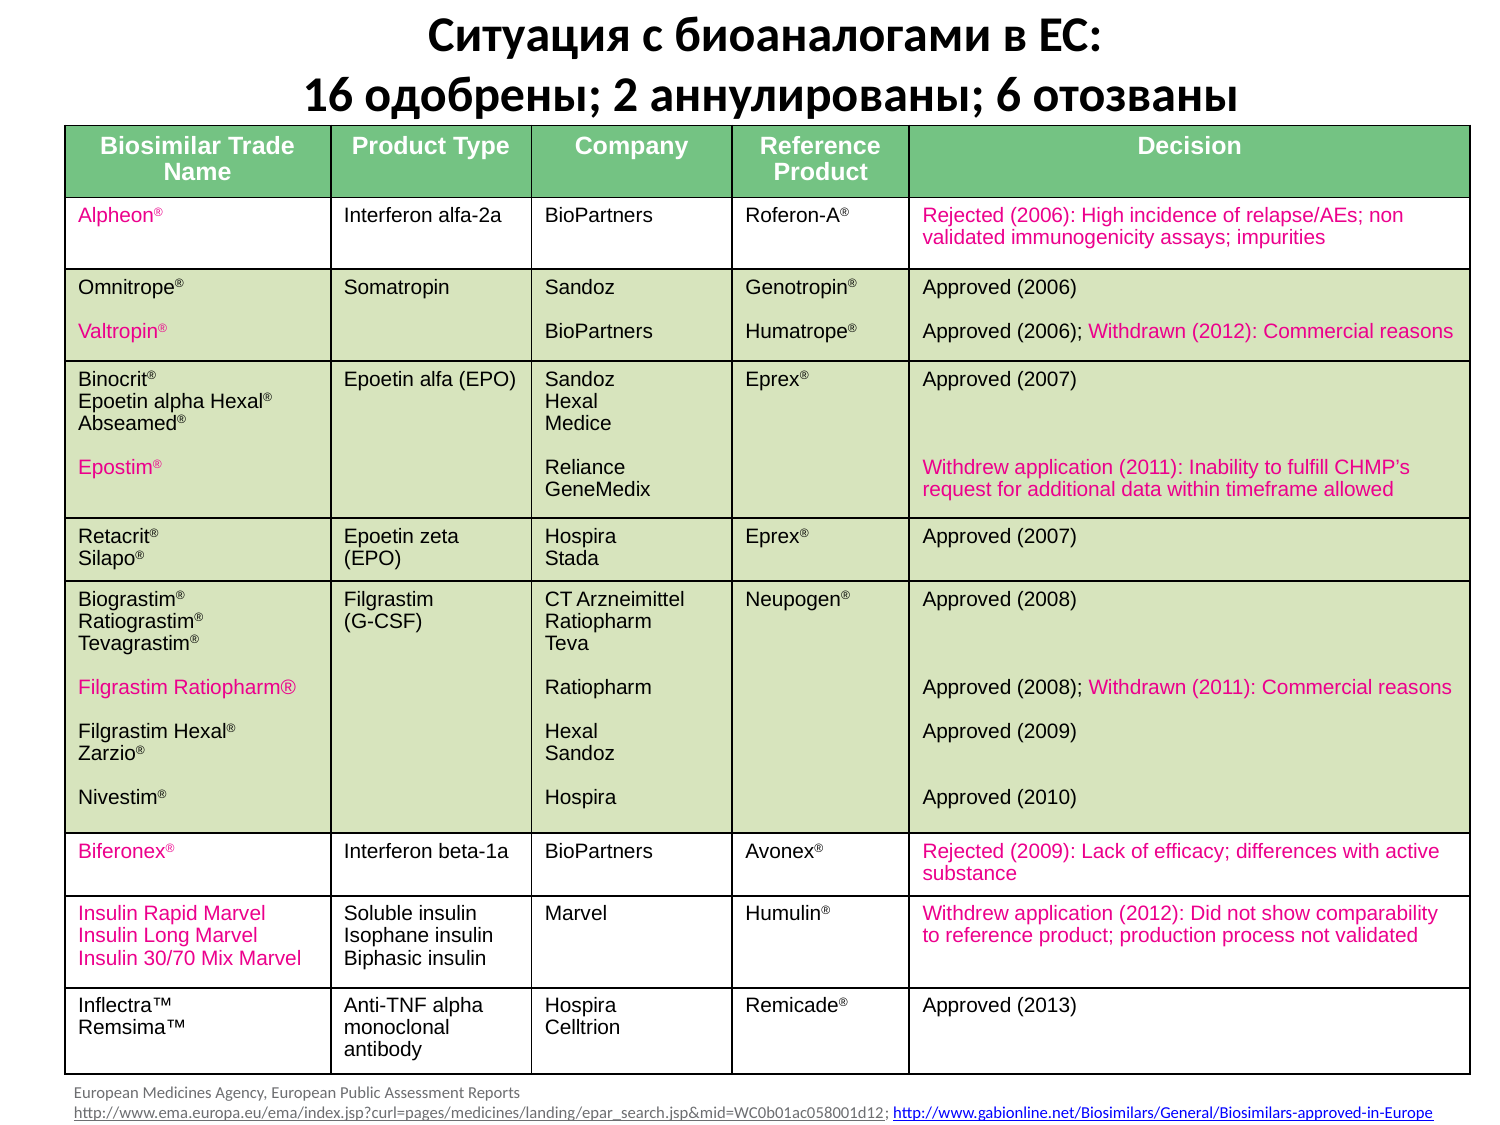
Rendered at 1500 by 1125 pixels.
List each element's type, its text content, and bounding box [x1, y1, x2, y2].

table_cell Approved (2006) Approved (2006); Withdrawn (2012): Commercial reasons [910, 270, 1469, 360]
table_cell Approved (2007) Withdrew application (2011): Inability to fulfill CHMP’s request for additional data within timeframe allowed [910, 362, 1469, 517]
table_cell Omnitrope® Valtropin® [66, 270, 330, 360]
table_cell Binocrit® Epoetin alpha Hexal® Abseamed® Epostim® [66, 362, 330, 517]
table_cell Approved (2008) Approved (2008); Withdrawn (2011): Commercial reasons Approved (2009) Approved (2010) [910, 582, 1469, 832]
table_cell Anti-TNF alpha monoclonal antibody [332, 989, 531, 1073]
table_cell Genotropin® Humatrope® [733, 270, 908, 360]
table_cell Somatropin [332, 270, 531, 360]
table_cell Neupogen® [733, 582, 908, 832]
table_cell Approved (2013) [910, 989, 1469, 1073]
table_cell Withdrew application (2012): Did not show comparability to reference product; production process not validated [910, 897, 1469, 987]
table_cell BioPartners [532, 198, 731, 268]
table_cell Rejected (2006): High incidence of relapse/AEs; non validated immunogenicity assays; impurities [910, 198, 1469, 268]
table_header Biosimilar Trade Name [66, 126, 330, 197]
table_cell Interferon alfa-2a [332, 198, 531, 268]
table_cell Alpheon® [66, 198, 330, 268]
table_cell Soluble insulin Isophane insulin Biphasic insulin [332, 897, 531, 987]
table_header Decision [910, 126, 1469, 197]
table_cell Biograstim® Ratiograstim® Tevagrastim® Filgrastim Ratiopharm® Filgrastim Hexal® Zarzio® Nivestim® [66, 582, 330, 832]
table_cell Avonex® [733, 834, 908, 895]
table_cell Remicade® [733, 989, 908, 1073]
table_cell Approved (2007) [910, 519, 1469, 580]
table_header Product Type [332, 126, 531, 197]
table_cell Filgrastim (G-CSF) [332, 582, 531, 832]
table_cell Hospira Stada [532, 519, 731, 580]
text_box European Medicines Agency, European Public Assessment Reports http://www.ema.europa.eu/ema/index.jsp?curl=pages/medicines/landing/epar_search.jsp&mid=WC0b01ac058001d12; http://www.gabionline.net/Biosimilars/General/Biosimilars-approved-in-Europe [59, 1074, 1483, 1125]
table_cell Inflectra™ Remsima™ [66, 989, 330, 1073]
table_cell BioPartners [532, 834, 731, 895]
table_cell Epoetin zeta (EPO) [332, 519, 531, 580]
table_cell Eprex® [733, 362, 908, 517]
table_cell Biferonex® [66, 834, 330, 895]
table_cell CT Arzneimittel Ratiopharm Teva Ratiopharm Hexal Sandoz Hospira [532, 582, 731, 832]
table_cell Eprex® [733, 519, 908, 580]
title Ситуация с биоаналогами в ЕС: 16 одобрены; 2 аннулированы; 6 отозваны [166, 12, 1376, 110]
table_cell Hospira Celltrion [532, 989, 731, 1073]
table_header Company [532, 126, 731, 197]
table_cell Sandoz Hexal Medice Reliance GeneMedix [532, 362, 731, 517]
table_cell Epoetin alfa (EPO) [332, 362, 531, 517]
table_cell Interferon beta-1a [332, 834, 531, 895]
table_cell Roferon-A® [733, 198, 908, 268]
table_cell Sandoz BioPartners [532, 270, 731, 360]
table_cell Humulin® [733, 897, 908, 987]
table_header Reference Product [733, 126, 908, 197]
table_cell Marvel [532, 897, 731, 987]
table_cell Rejected (2009): Lack of efficacy; differences with active substance [910, 834, 1469, 895]
table_cell Insulin Rapid Marvel Insulin Long Marvel Insulin 30/70 Mix Marvel [66, 897, 330, 987]
table_cell Retacrit® Silapo® [66, 519, 330, 580]
